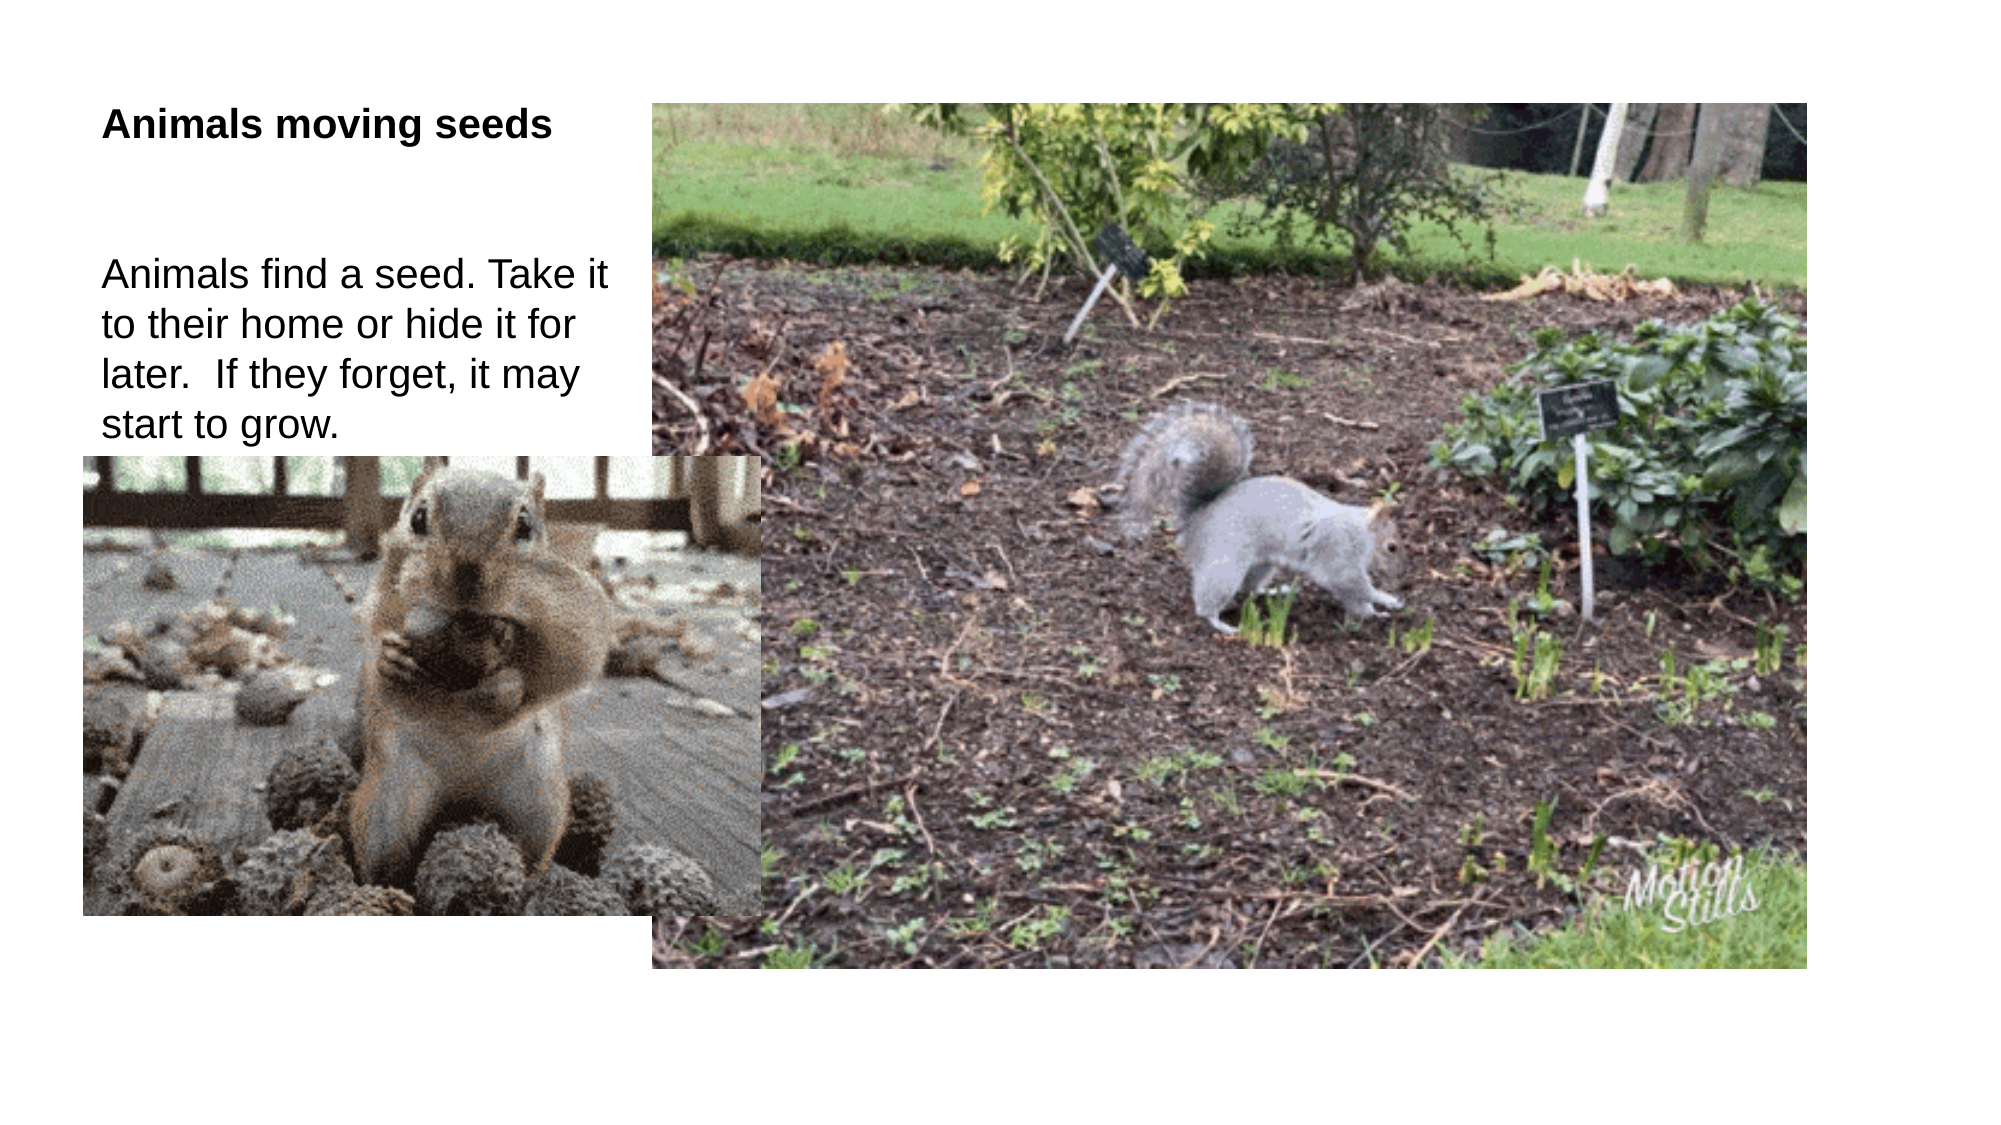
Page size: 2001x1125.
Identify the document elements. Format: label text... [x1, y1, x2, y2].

picture [83, 103, 1807, 969]
text_box Animals moving seeds Animals find a seed. Take it to their home or hide it for later. If they forget, it may start to grow. [86, 89, 653, 455]
